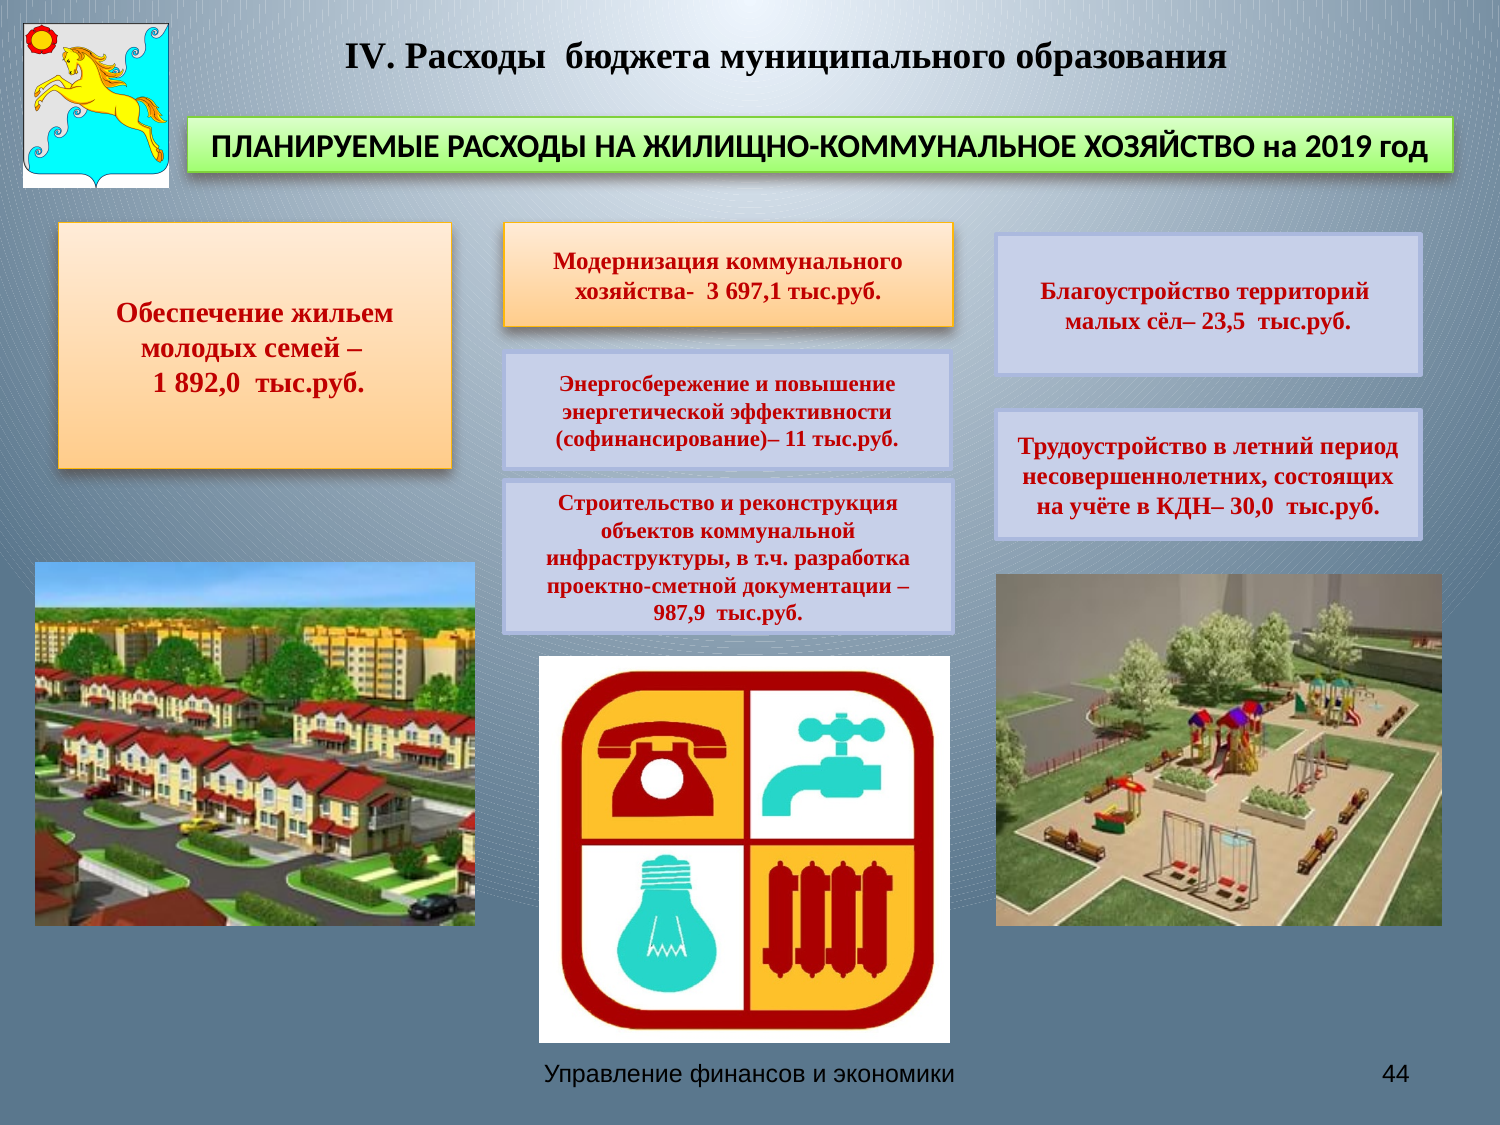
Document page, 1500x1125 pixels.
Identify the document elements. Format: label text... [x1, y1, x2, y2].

picture [23, 23, 169, 188]
text_box Энергосбережение и повышение энергетической эффективности (софинансирование)– 11 тыс.руб. [502, 349, 953, 471]
footer Управление финансов и экономики [512, 1042, 988, 1103]
slide_number 44 [1074, 1042, 1425, 1103]
text_box IV. Расходы бюджета муниципального образования [222, 23, 1360, 84]
text_box Модернизация коммунального хозяйства- 3 697,1 тыс.руб. [503, 222, 954, 327]
picture [34, 562, 475, 927]
text_box Трудоустройство в летний период несовершеннолетних, состоящих на учёте в КДН– 30,0 тыс.руб. [994, 408, 1423, 541]
text_box Обеспечение жильем молодых семей – 1 892,0 тыс.руб. [58, 222, 452, 469]
text_box Благоустройство территорий малых сёл– 23,5 тыс.руб. [994, 232, 1423, 377]
text_box Строительство и реконструкция объектов коммунальной инфраструктуры, в т.ч. разработка проектно-сметной документации – 987,9 тыс.руб. [502, 478, 955, 635]
picture [995, 573, 1442, 927]
picture [538, 655, 950, 1044]
text_box ПЛАНИРУЕМЫЕ РАСХОДЫ НА ЖИЛИЩНО-КОММУНАЛЬНОЕ ХОЗЯЙСТВО на 2019 год [187, 116, 1454, 173]
